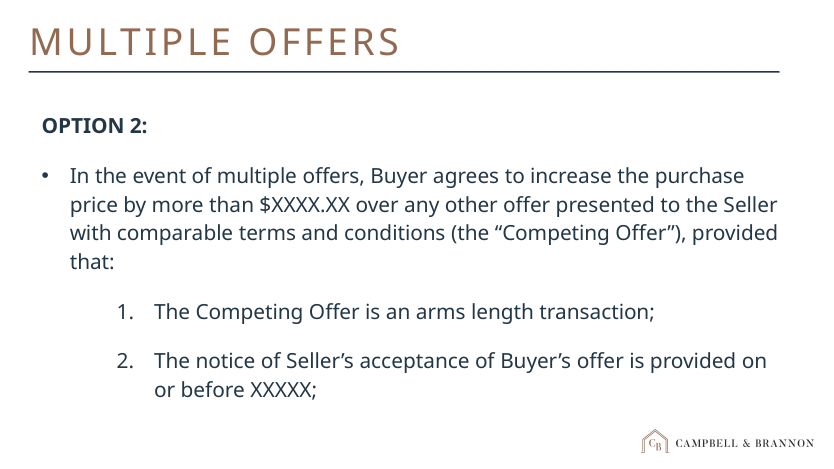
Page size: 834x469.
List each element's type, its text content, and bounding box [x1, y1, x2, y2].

picture [641, 429, 815, 453]
text_box OPTION 2: In the event of multiple offers, Buyer agrees to increase the purchase price by more than $XXXX.XX over any other offer presented to the Seller with comparable terms and conditions (the “Competing Offer”), provided that: The Competing Offer is an arms length transaction; The notice of Seller’s acceptance of Buyer’s offer is provided on or before XXXXX; [41, 109, 780, 402]
text_box MULTIPLE OFFERS [29, 21, 587, 63]
